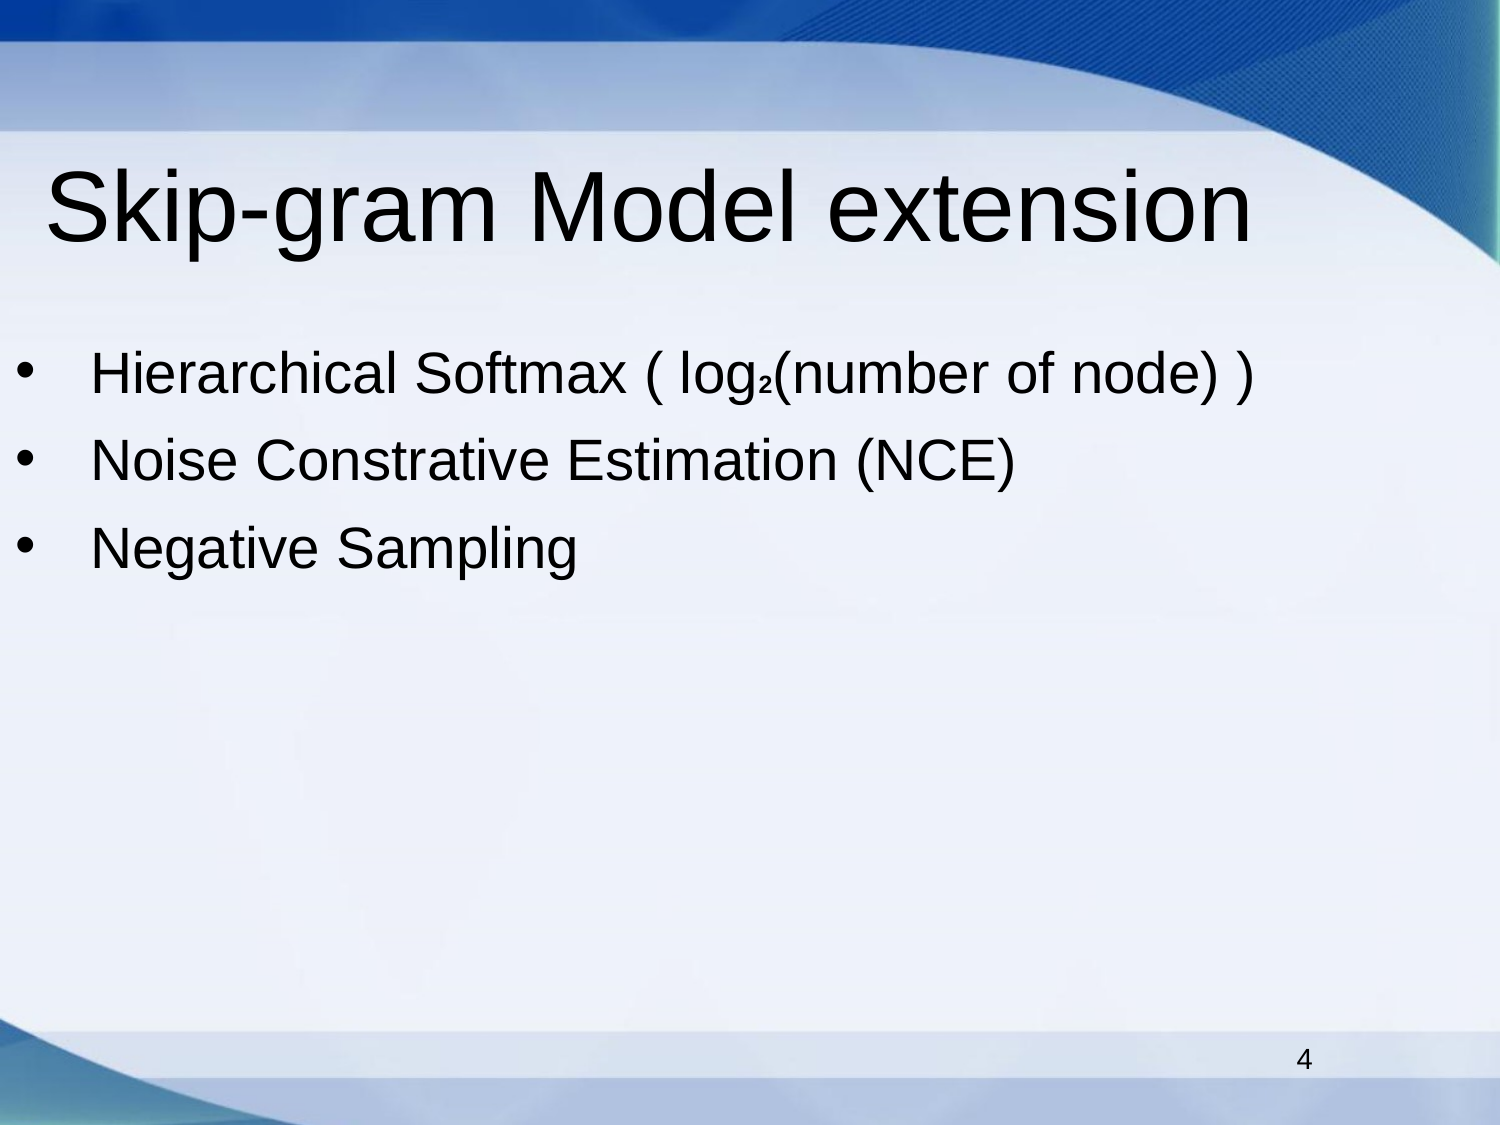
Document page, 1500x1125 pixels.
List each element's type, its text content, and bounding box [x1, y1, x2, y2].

picture [0, 0, 1500, 309]
text_box Hierarchical Softmax ( log2(number of node) ) Noise Constrative Estimation (NCE) Negative Sampling [0, 309, 1500, 1009]
picture [0, 1009, 1500, 1125]
text_box Skip-gram Model extension [29, 133, 1370, 271]
text_box 4 [1281, 1033, 1400, 1083]
